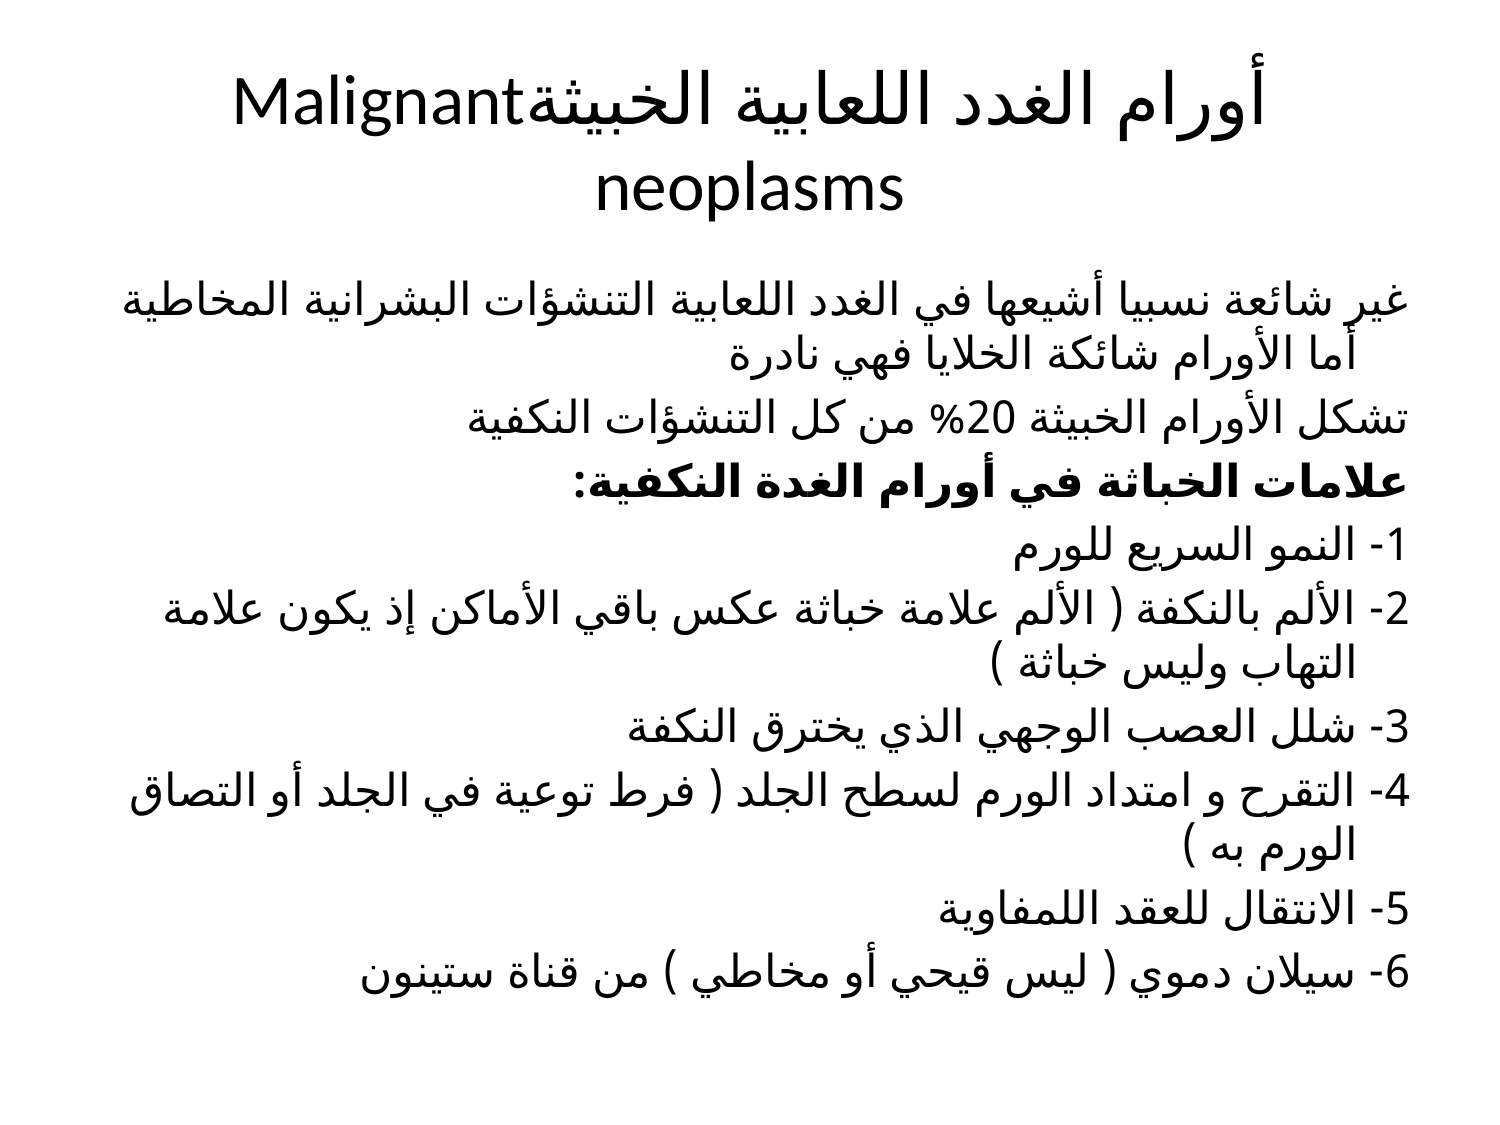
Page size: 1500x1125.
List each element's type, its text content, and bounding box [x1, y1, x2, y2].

title أورام الغدد اللعابية الخبيثةMalignant neoplasms [75, 45, 1425, 233]
list غير شائعة نسبيا أشيعها في الغدد اللعابية التنشؤات البشرانية المخاطية أما الأورام شائكة الخلايا فهي نادرة تشكل الأورام الخبيثة 20% من كل التنشؤات النكفية علامات الخباثة في أورام الغدة النكفية: 1- النمو السريع للورم 2- الألم بالنكفة ( الألم علامة خباثة عكس باقي الأماكن إذ يكون علامة التهاب وليس خباثة ) 3- شلل العصب الوجهي الذي يخترق النكفة 4- التقرح و امتداد الورم لسطح الجلد ( فرط توعية في الجلد أو التصاق الورم به ) 5- الانتقال للعقد اللمفاوية 6- سيلان دموي ( ليس قيحي أو مخاطي ) من قناة ستينون [75, 262, 1425, 1005]
